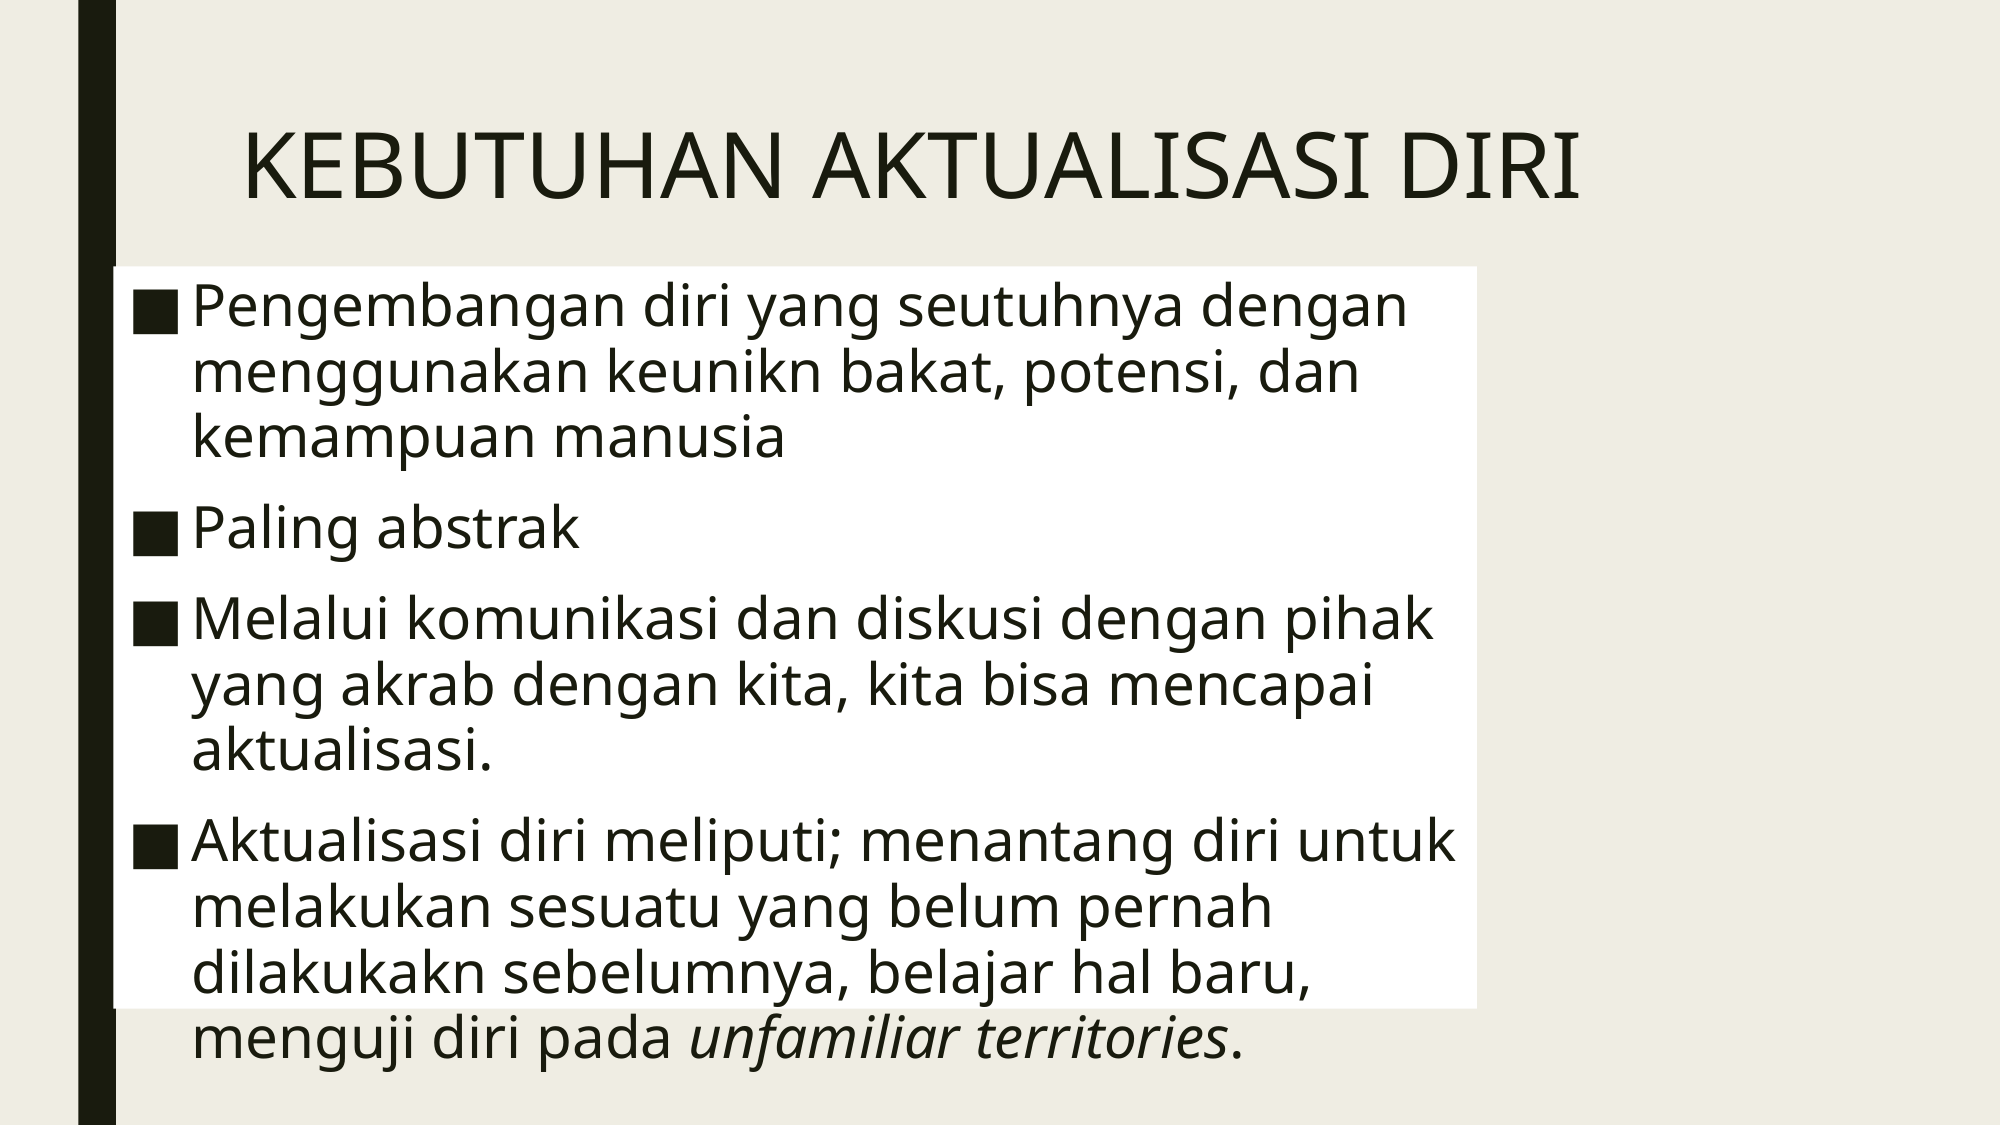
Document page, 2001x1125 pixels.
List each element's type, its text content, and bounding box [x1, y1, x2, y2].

title KEBUTUHAN AKTUALISASI DIRI [225, 112, 1800, 357]
list Pengembangan diri yang seutuhnya dengan menggunakan keunikn bakat, potensi, dan kemampuan manusia Paling abstrak Melalui komunikasi dan diskusi dengan pihak yang akrab dengan kita, kita bisa mencapai aktualisasi. Aktualisasi diri meliputi; menantang diri untuk melakukan sesuatu yang belum pernah dilakukakn sebelumnya, belajar hal baru, menguji diri pada unfamiliar territories. [113, 266, 1477, 1009]
